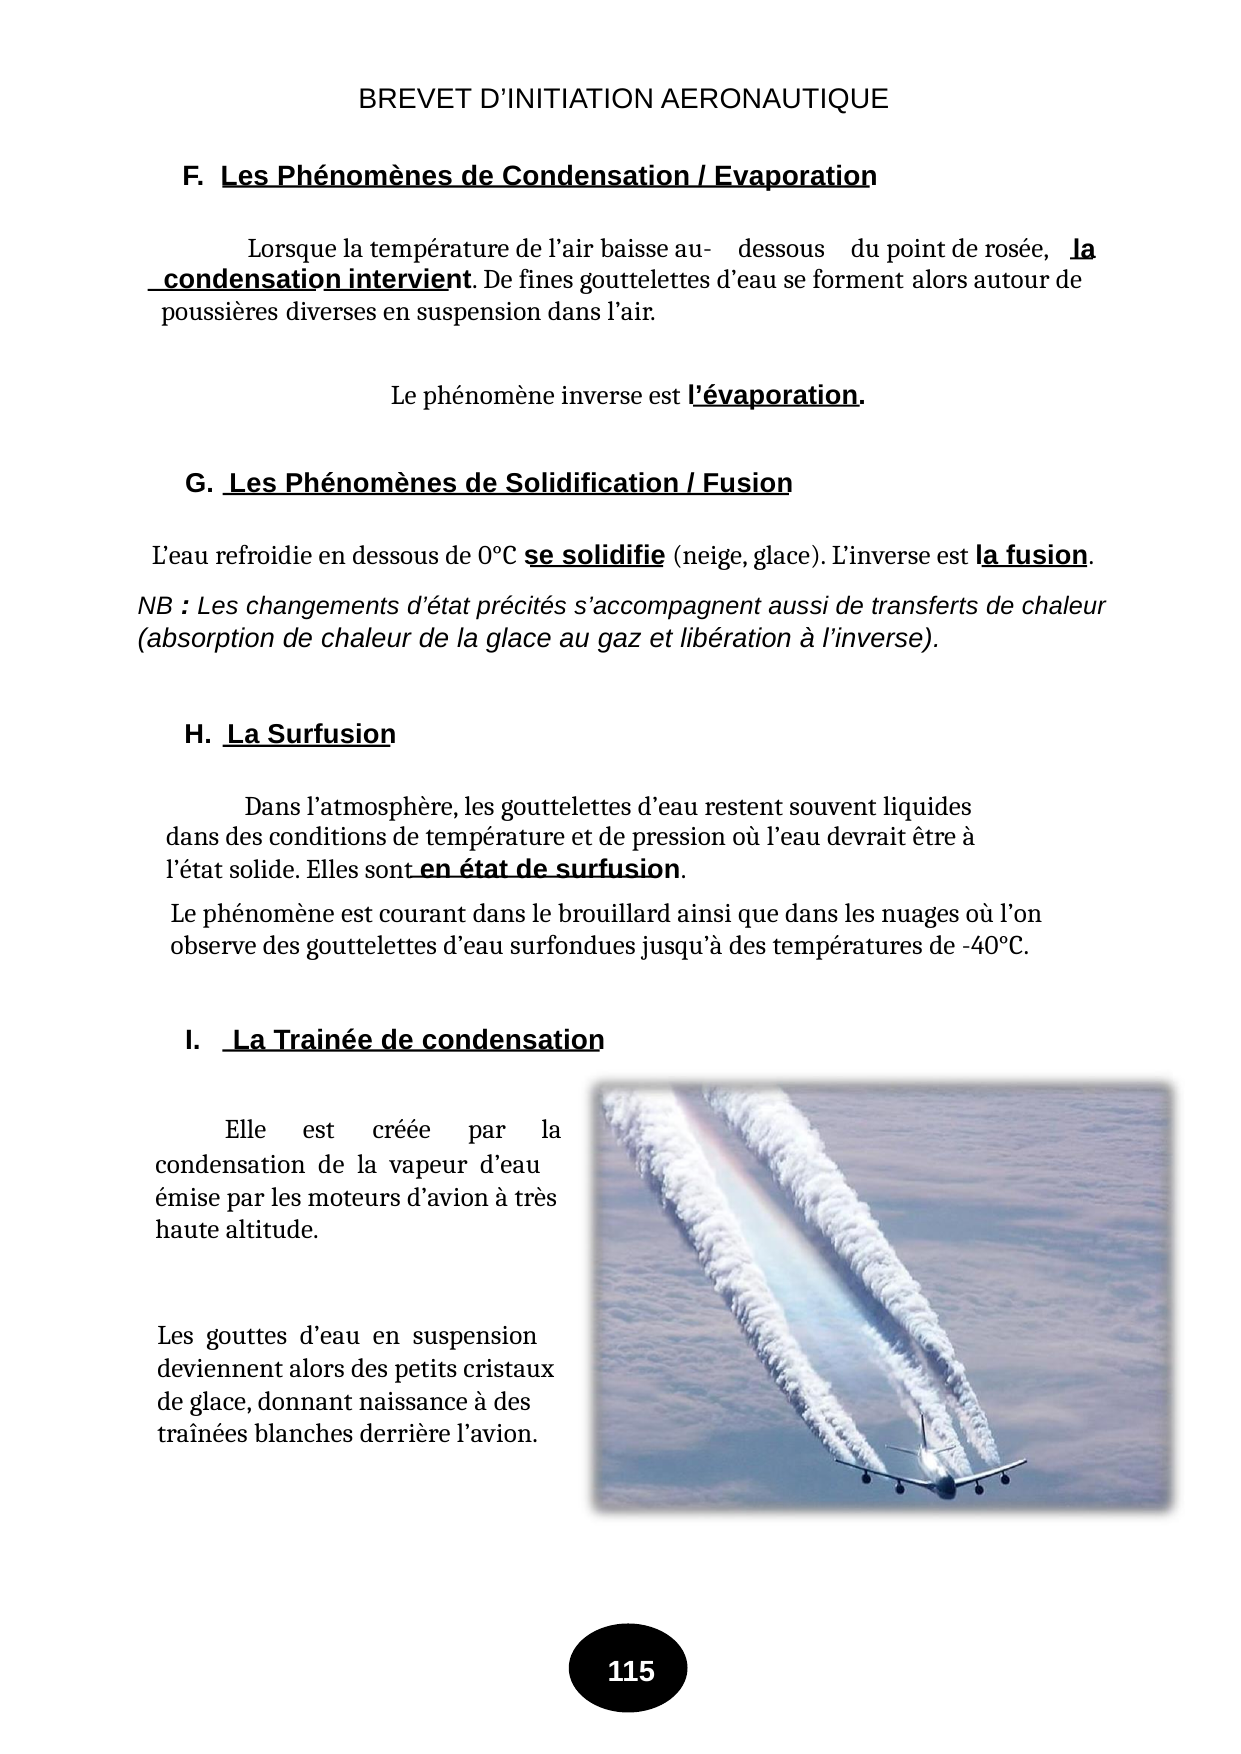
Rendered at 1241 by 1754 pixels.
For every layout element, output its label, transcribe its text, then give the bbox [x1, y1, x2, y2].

text_box [568, 1623, 688, 1713]
text_box G. Les Phénomènes de Solidification / Fusion [185, 464, 796, 498]
text_box du point de rosée, [851, 230, 1050, 261]
text_box H. La Surfusion [184, 716, 398, 750]
text_box [222, 492, 789, 496]
text_box la [541, 1111, 562, 1144]
text_box condensation de la vapeur d’eau émise par les moteurs d’avion à très haute altitude. [155, 1146, 558, 1244]
text_box créée [372, 1111, 432, 1144]
text_box F. Les Phénomènes de Condensation / Evaporation [182, 157, 879, 191]
picture [578, 1068, 1187, 1527]
text_box par [468, 1111, 507, 1144]
text_box Lorsque la température de l’air baisse au- [247, 230, 713, 261]
text_box BREVET D’INITIATION AERONAUTIQUE [358, 80, 891, 115]
text_box est [302, 1111, 335, 1144]
text_box condensation intervient. De fines gouttelettes d’eau se forment alors autour de [163, 261, 1083, 295]
text_box Elle [224, 1111, 267, 1144]
text_box 115 [607, 1651, 656, 1687]
text_box Dans l’atmosphère, les gouttelettes d’eau restent souvent liquides [244, 788, 973, 818]
text_box NB : Les changements d’état précités s’accompagnent aussi de transferts de chaleur (absorption de chaleur de la glace au gaz et libération à l’inverse). [137, 587, 1108, 653]
text_box dans des conditions de température et de pression où l’eau devrait être à l’état solide. Elles sont en état de surfusion. [166, 818, 977, 884]
text_box L’eau refroidie en dessous de 0°C se solidifie (neige, glace). L’inverse est la fusion. [151, 537, 1095, 571]
text_box I. La Trainée de condensation [185, 1021, 607, 1055]
text_box la [1072, 231, 1096, 264]
text_box dessous [738, 230, 826, 261]
text_box Les gouttes d’eau en suspension deviennent alors des petits cristaux de glace, donnant naissance à des traînées blanches derrière l’avion. [157, 1317, 556, 1448]
text_box Le phénomène est courant dans le brouillard ainsi que dans les nuages où l’on observe des gouttelettes d’eau surfondues jusqu’à des températures de -40°C. [170, 895, 1044, 961]
text_box poussières diverses en suspension dans l’air. [160, 293, 657, 326]
text_box Le phénomène inverse est l’évaporation. [390, 377, 867, 411]
